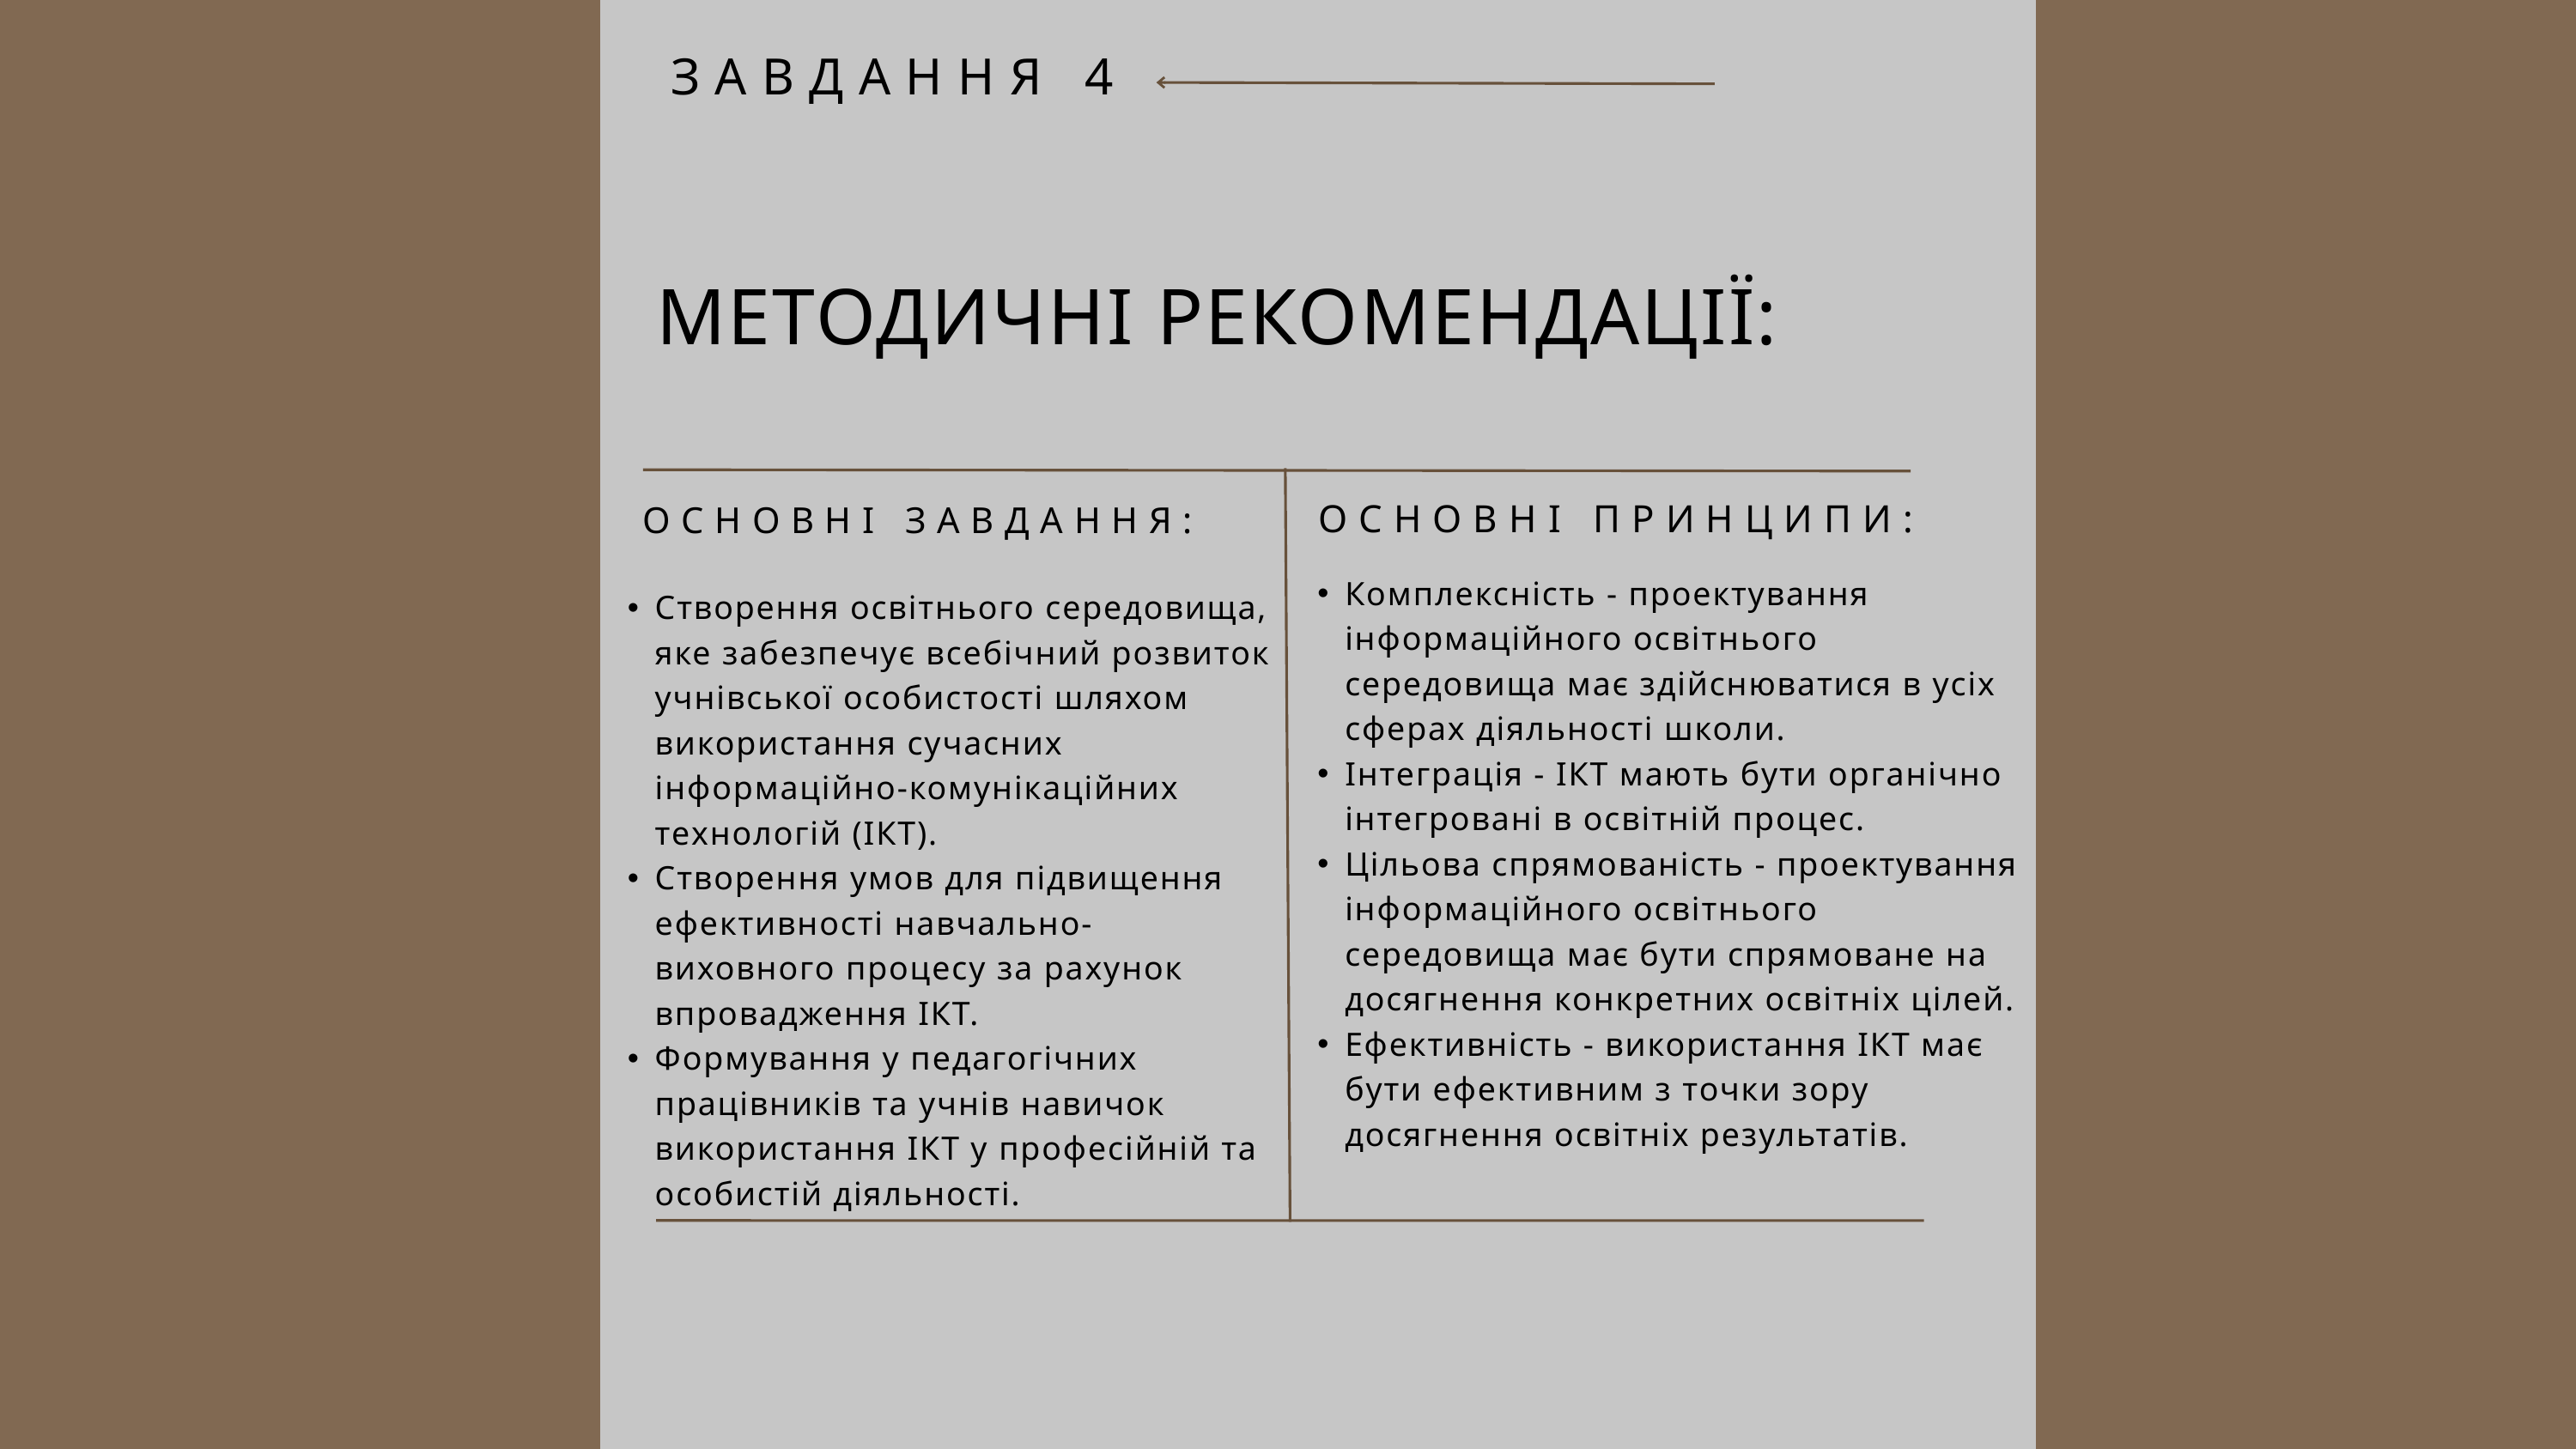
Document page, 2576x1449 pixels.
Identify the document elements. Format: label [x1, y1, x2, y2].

text_box [599, 0, 2037, 1449]
